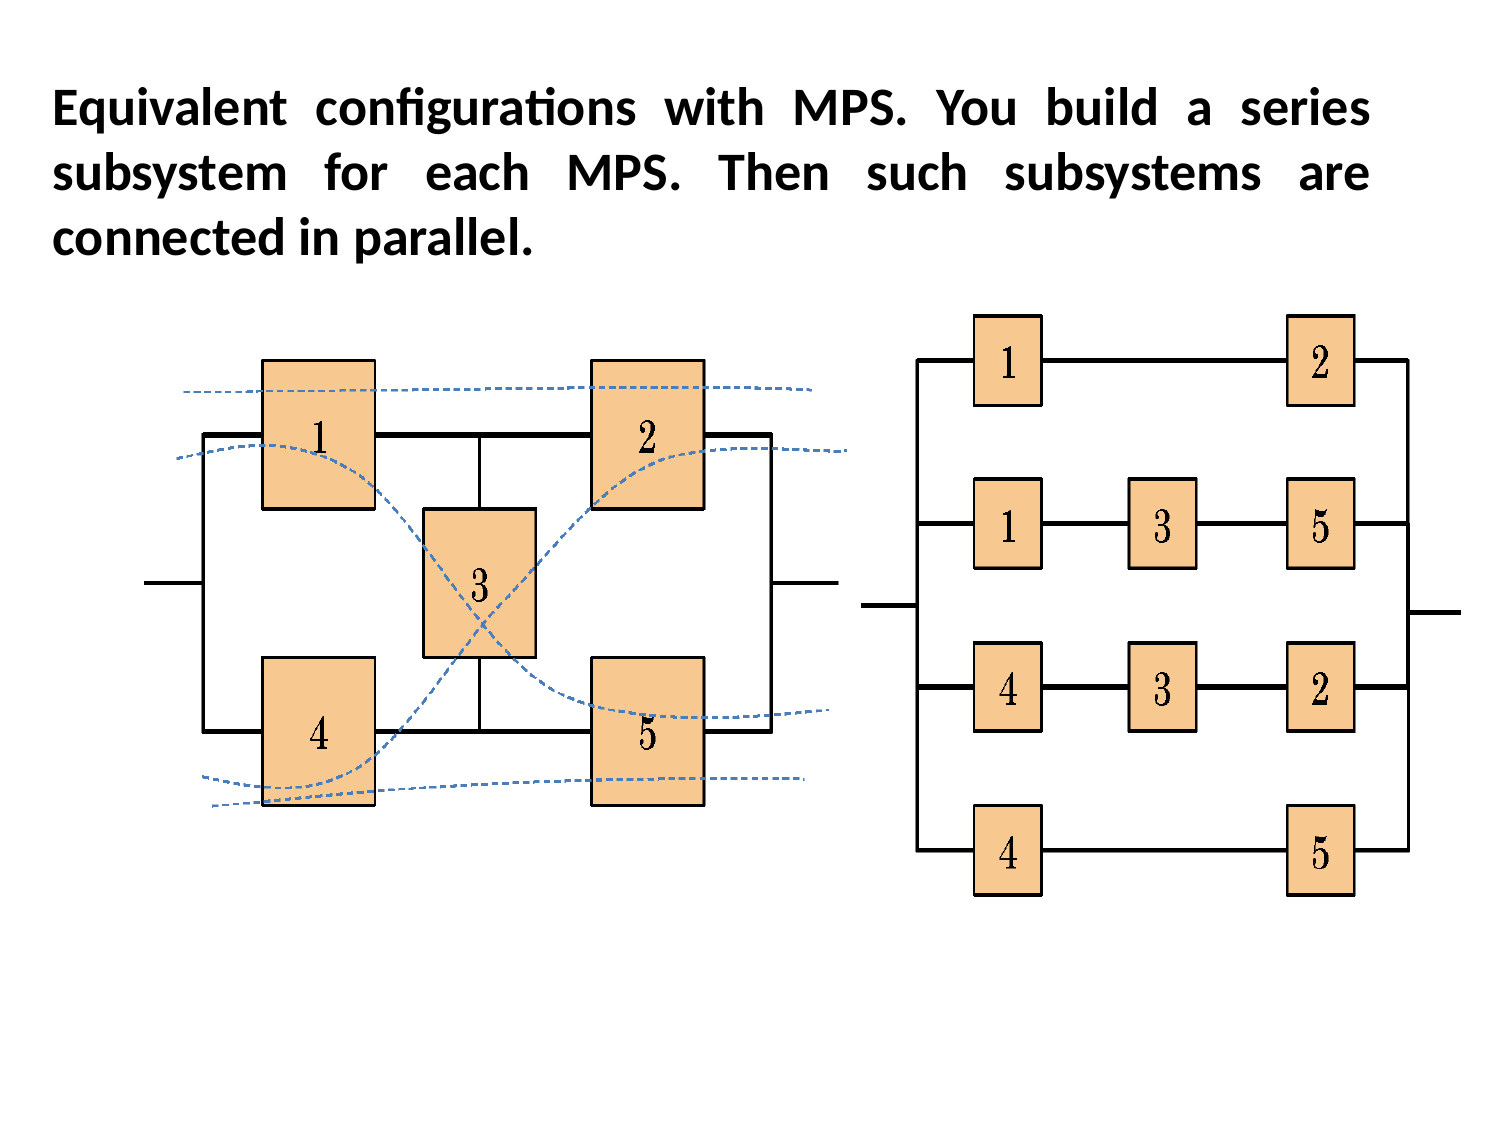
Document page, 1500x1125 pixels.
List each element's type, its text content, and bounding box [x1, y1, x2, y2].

title Equivalent configurations with MPS. You build a series subsystem for each MPS. Then such subsystems are connected in parallel. [37, 75, 1388, 263]
picture [137, 312, 1464, 901]
